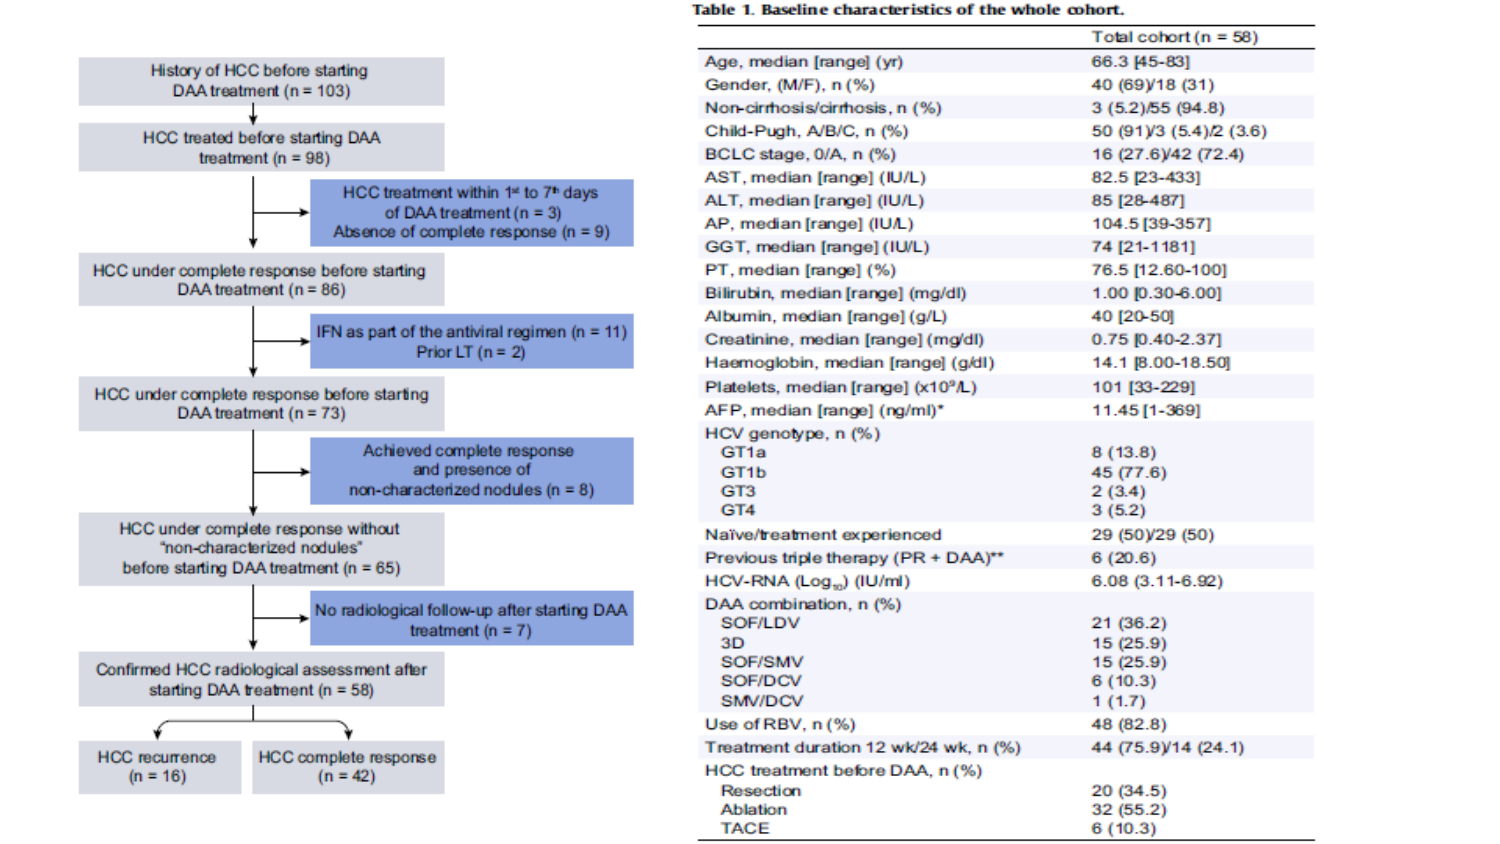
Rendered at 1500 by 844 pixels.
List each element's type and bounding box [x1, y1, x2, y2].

picture [50, 56, 655, 811]
picture [686, 0, 1327, 844]
